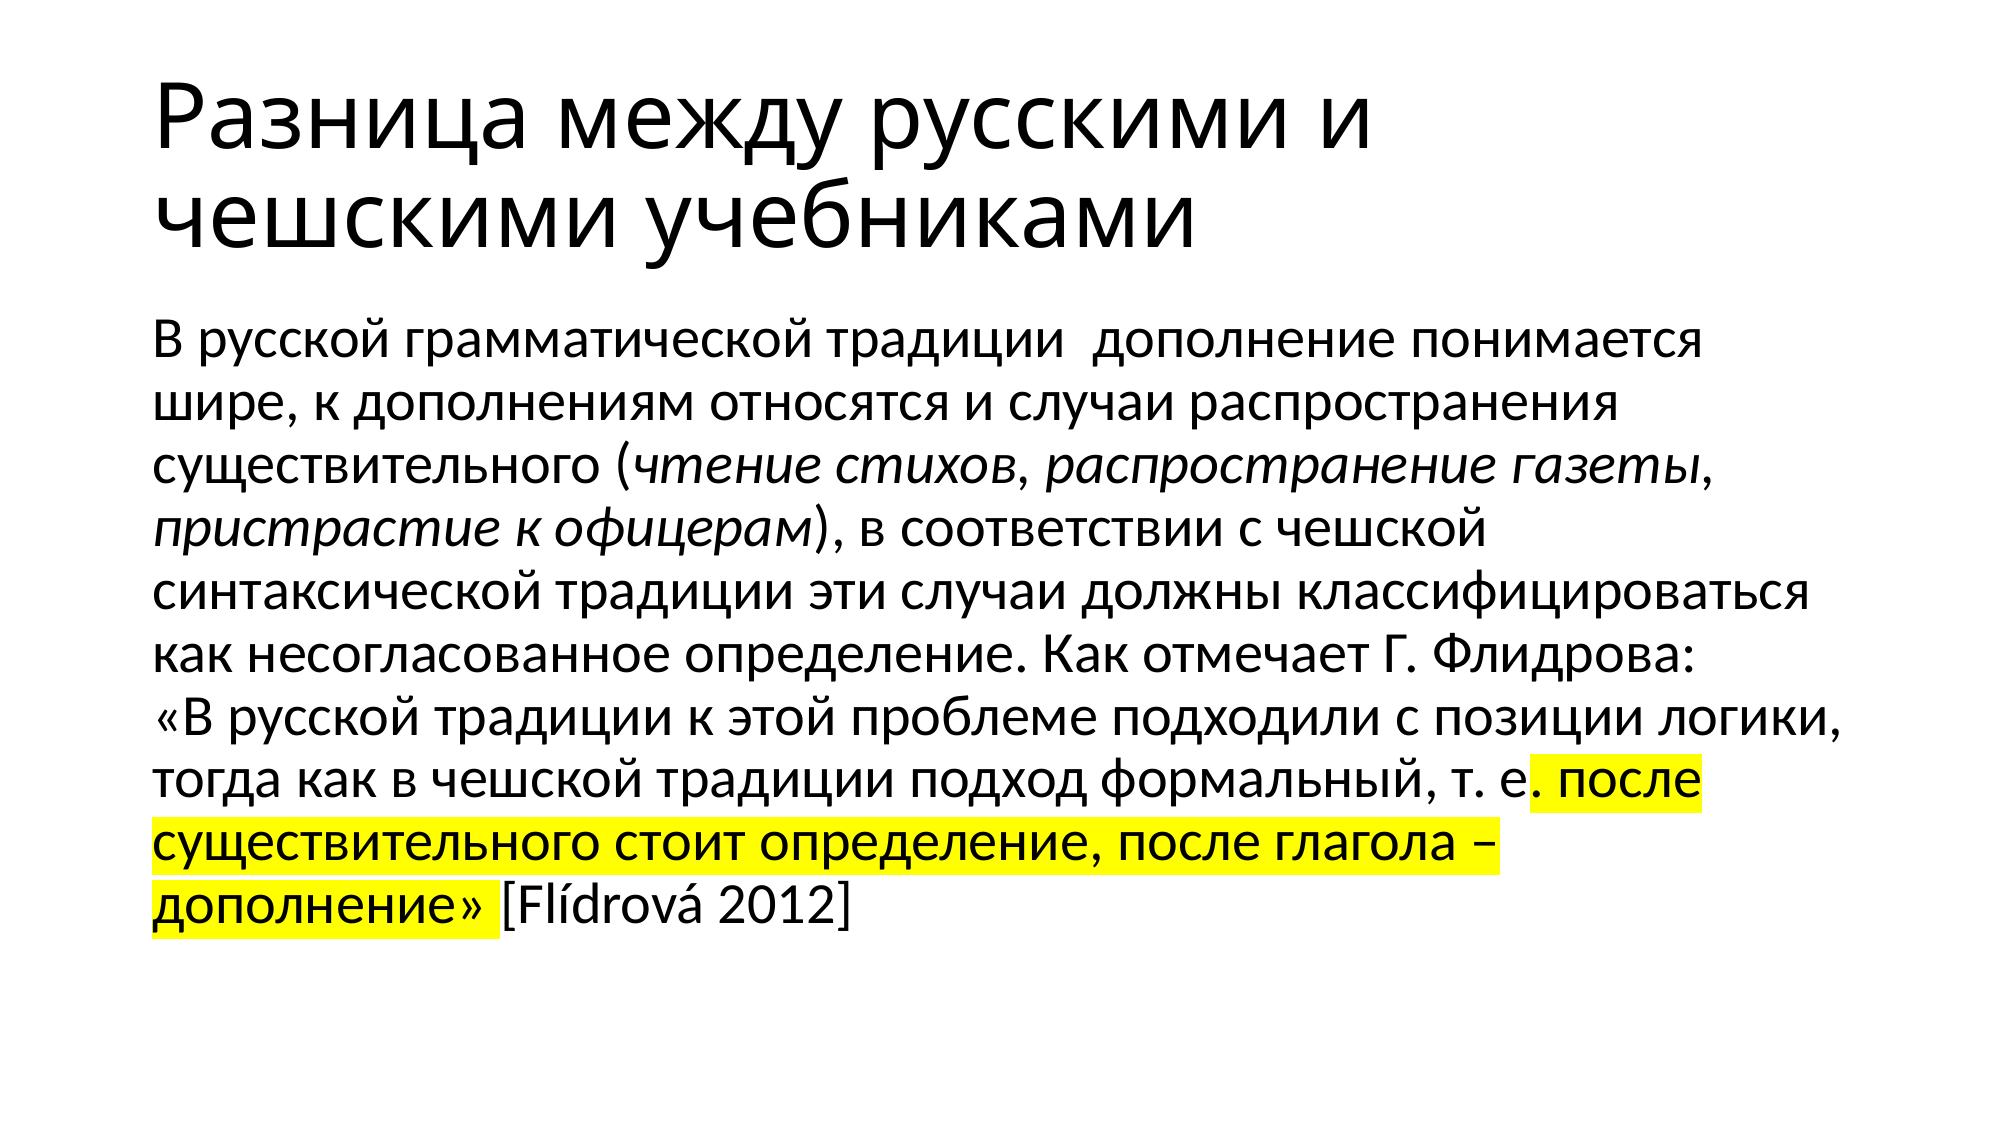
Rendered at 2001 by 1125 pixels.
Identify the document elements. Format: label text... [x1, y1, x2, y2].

list В русской грамматической традиции дополнение понимается шире, к дополнениям относятся и случаи распространения существительного (чтение стихов, распространение газеты, пристрастие к офицерам), в соответствии с чешской синтаксической традиции эти случаи должны классифицироваться как несогласованное определение. Как отмечает Г. Флидрова: «В русской традиции к этой проблеме подходили с позиции логики, тогда как в чешской традиции подход формальный, т. е. после существительного стоит определение, после глагола – дополнение» [Flídrová 2012] [137, 299, 1863, 1014]
title Разница между русскими и чешскими учебниками [137, 59, 1863, 278]
